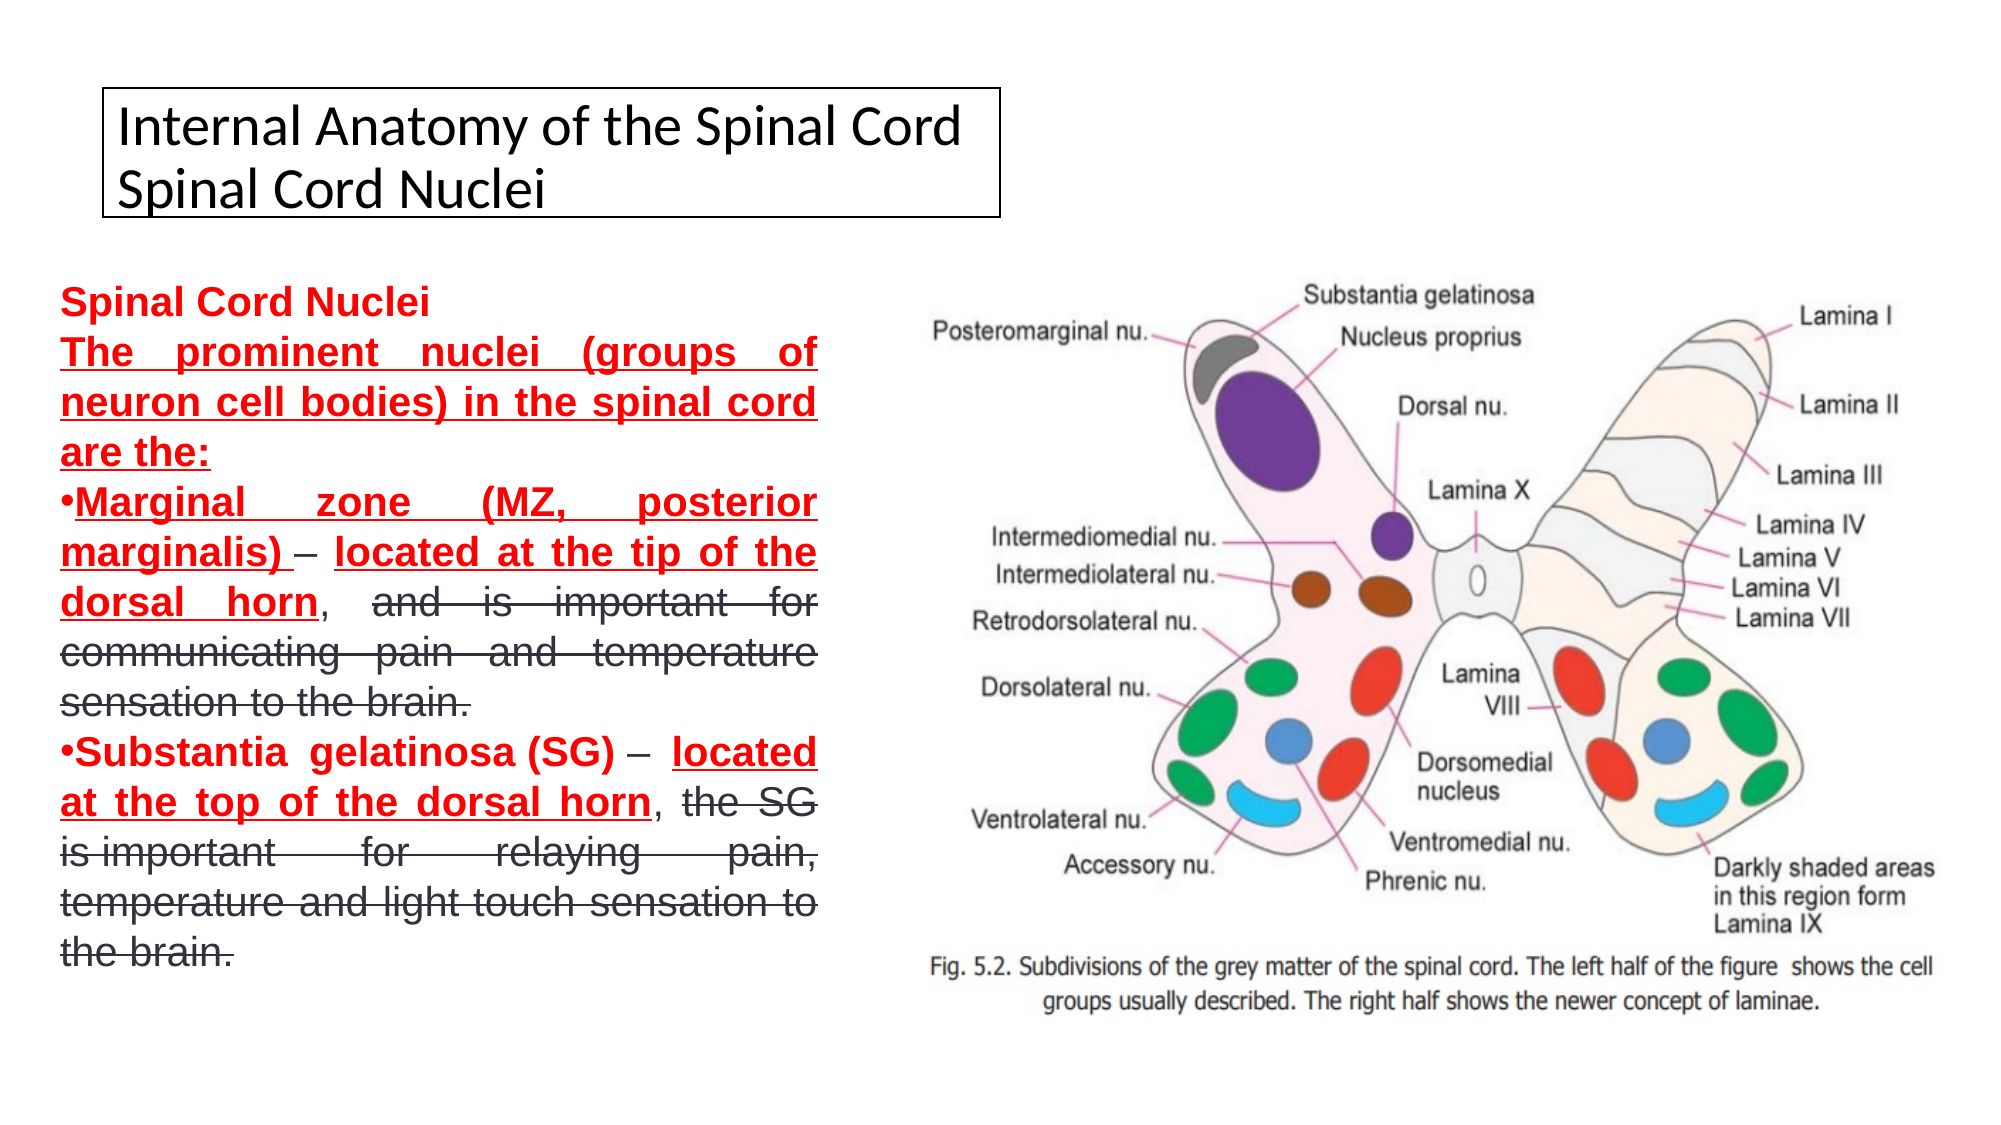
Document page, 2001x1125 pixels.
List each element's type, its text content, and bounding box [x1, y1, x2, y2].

text_box Internal Anatomy of the Spinal Cord Spinal Cord Nuclei [102, 87, 1000, 218]
text_box Spinal Cord Nuclei The prominent nuclei (groups of neuron cell bodies) in the spinal cord are the: Marginal zone (MZ, posterior marginalis) – located at the tip of the dorsal horn, and is important for communicating pain and temperature sensation to the brain. Substantia gelatinosa (SG) – located at the top of the dorsal horn, the SG is important for relaying pain, temperature and light touch sensation to the brain. [45, 267, 833, 1028]
picture [908, 266, 1956, 1055]
